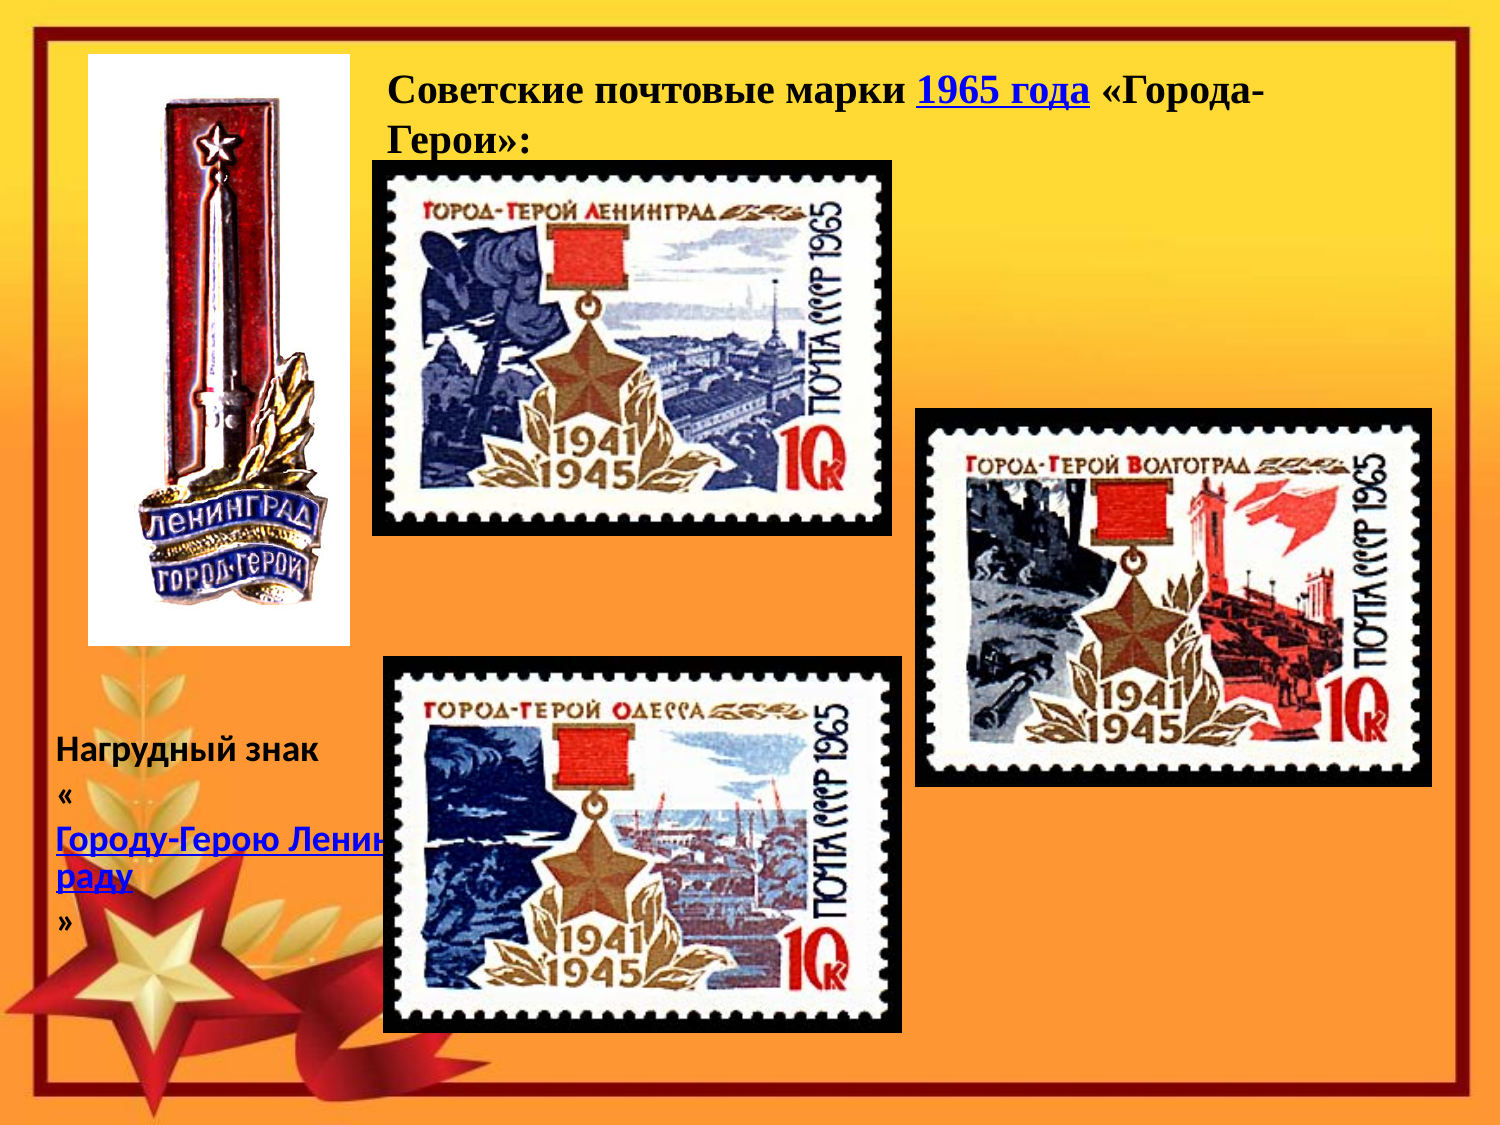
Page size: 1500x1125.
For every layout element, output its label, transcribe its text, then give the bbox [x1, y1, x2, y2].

text_box Нагрудный знак «Городу-Герою Ленинграду» [41, 716, 378, 911]
picture [0, 0, 1500, 1125]
text_box Советские почтовые марки 1965 года «Города-Герои»: [372, 54, 1424, 170]
